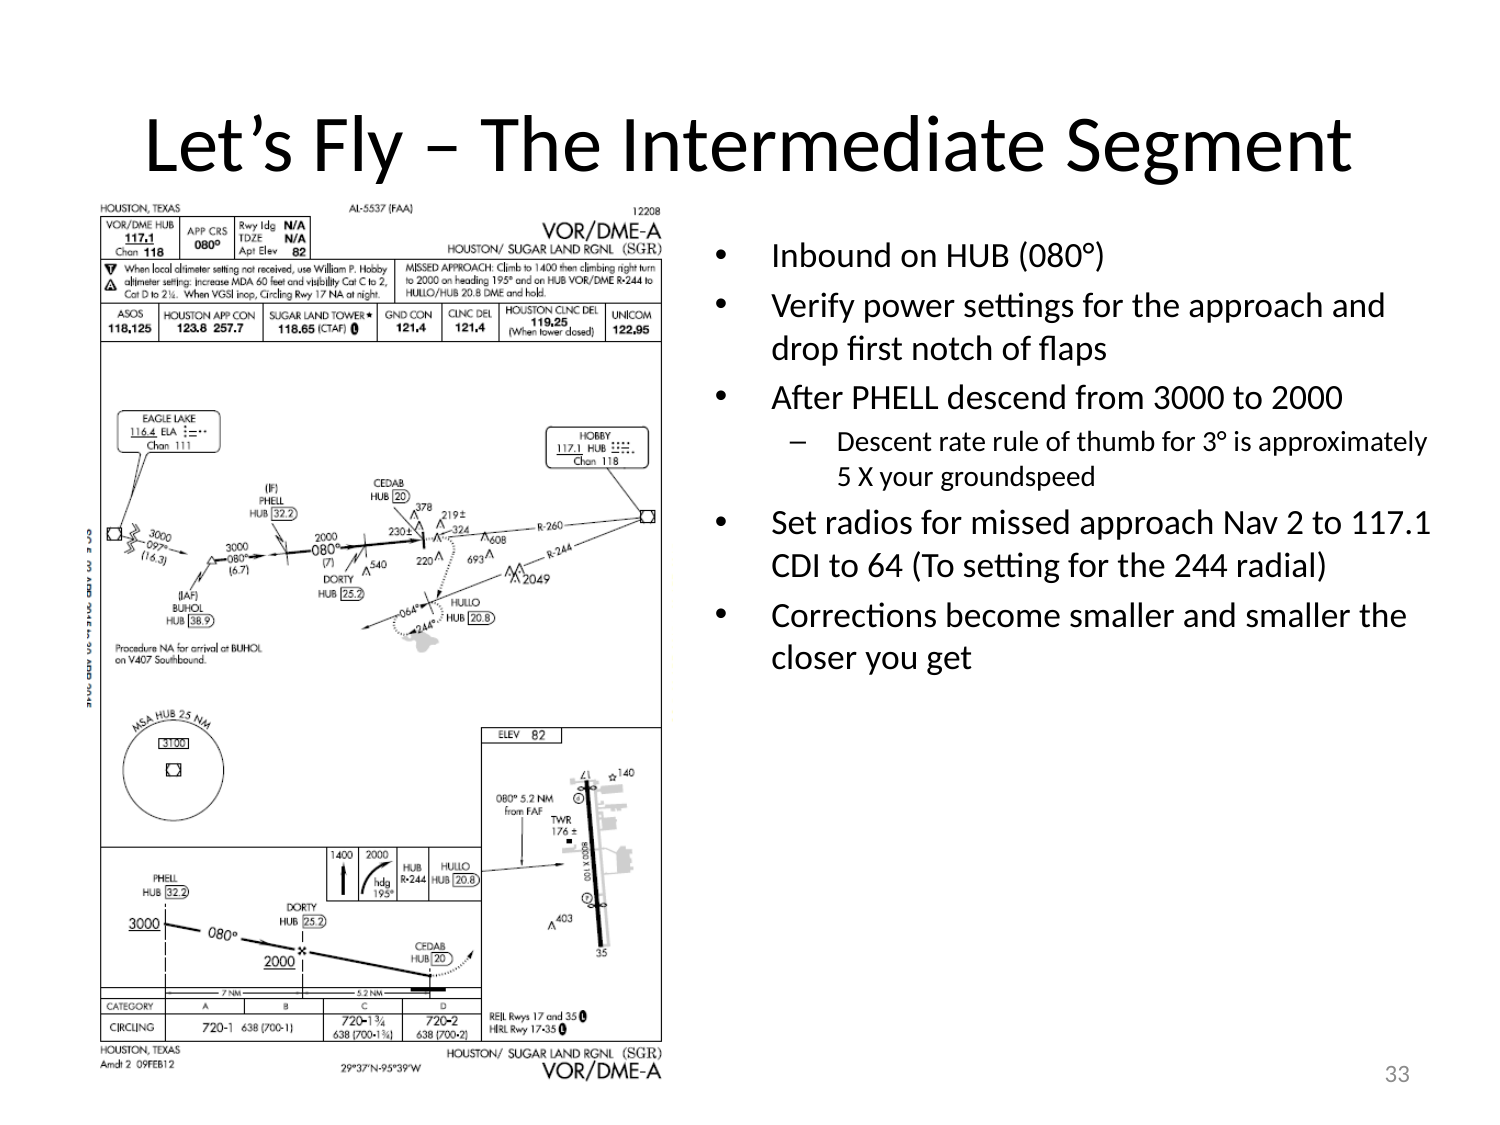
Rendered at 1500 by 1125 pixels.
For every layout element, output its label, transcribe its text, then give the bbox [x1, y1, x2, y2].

title Let’s Fly – The Intermediate Segment [75, 45, 1425, 233]
slide_number 33 [1074, 1042, 1425, 1103]
list Inbound on HUB (080°) Verify power settings for the approach and drop first notch of flaps After PHELL descend from 3000 to 2000 Descent rate rule of thumb for 3° is approximately 5 X your groundspeed Set radios for missed approach Nav 2 to 117.1 CDI to 64 (To setting for the 244 radial) Corrections become smaller and smaller the closer you get [699, 224, 1463, 1050]
picture [87, 193, 673, 1088]
